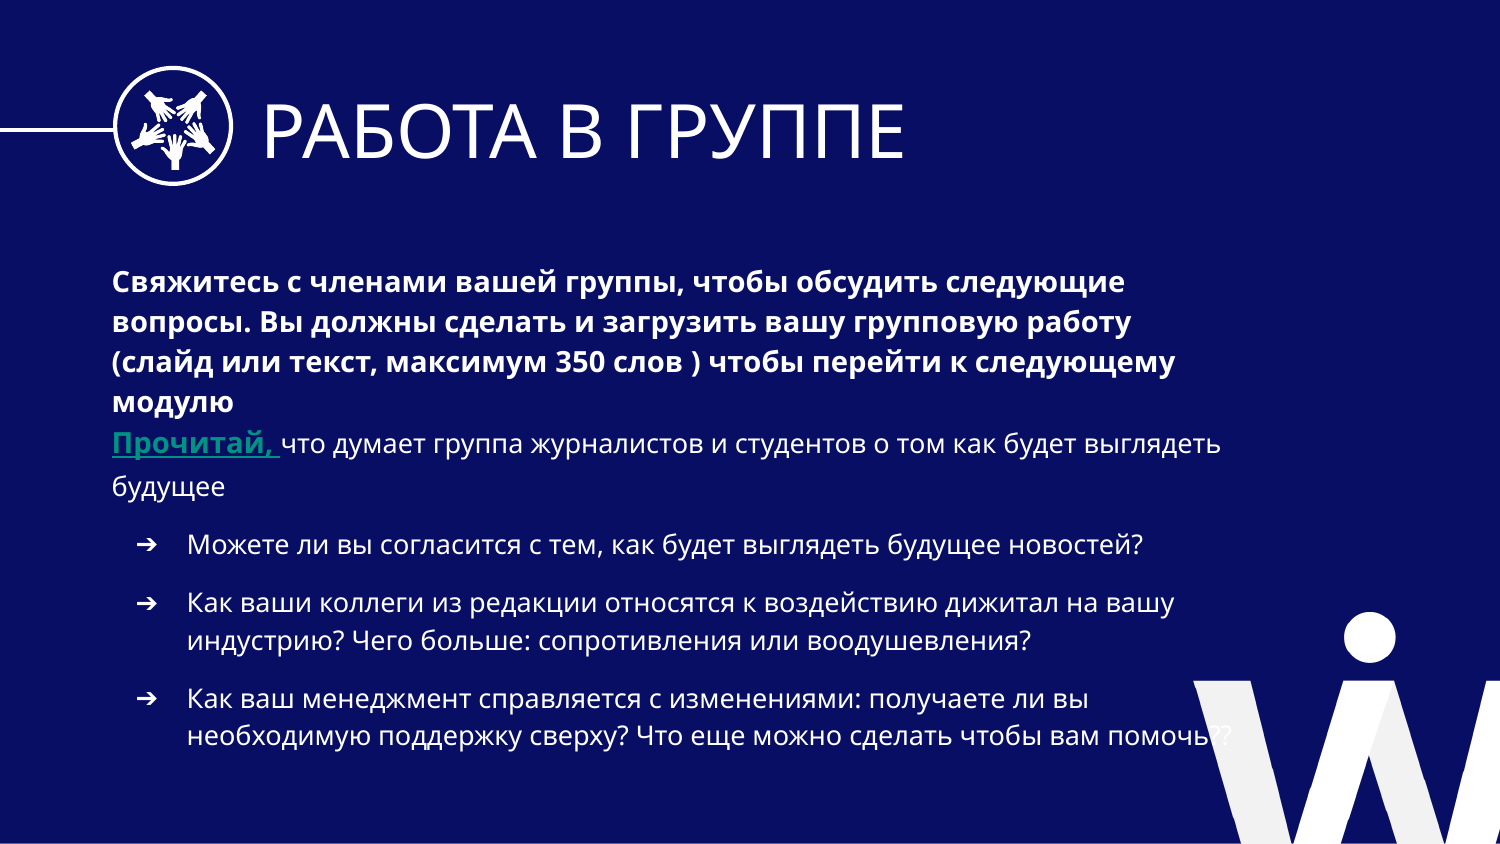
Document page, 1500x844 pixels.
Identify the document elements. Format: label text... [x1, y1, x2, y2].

text_box [221, 93, 232, 159]
picture [1081, 612, 1500, 844]
text_box [115, 96, 123, 156]
title РАБОТА В ГРУППЕ [245, 78, 1456, 182]
text_box Свяжитесь с членами вашей группы, чтобы обсудить следующие вопросы. Вы должны сделать и загрузить вашу групповую работу (слайд или текст, максимум 350 слов ) чтобы перейти к следующему модулю Прочитай, что думает группа журналистов и студентов о том как будет выглядеть будущее Можете ли вы согласится с тем, как будет выглядеть будущее новостей? Как ваши коллеги из редакции относятся к воздействию дижитал на вашу индустрию? Чего больше: сопротивления или воодушевления? Как ваш менеджмент справляется с изменениями: получаете ли вы необходимую поддержку сверху? Что еще можно сделать чтобы вам помочь?? [96, 243, 1251, 761]
text_box [131, 67, 216, 86]
picture [128, 86, 217, 174]
